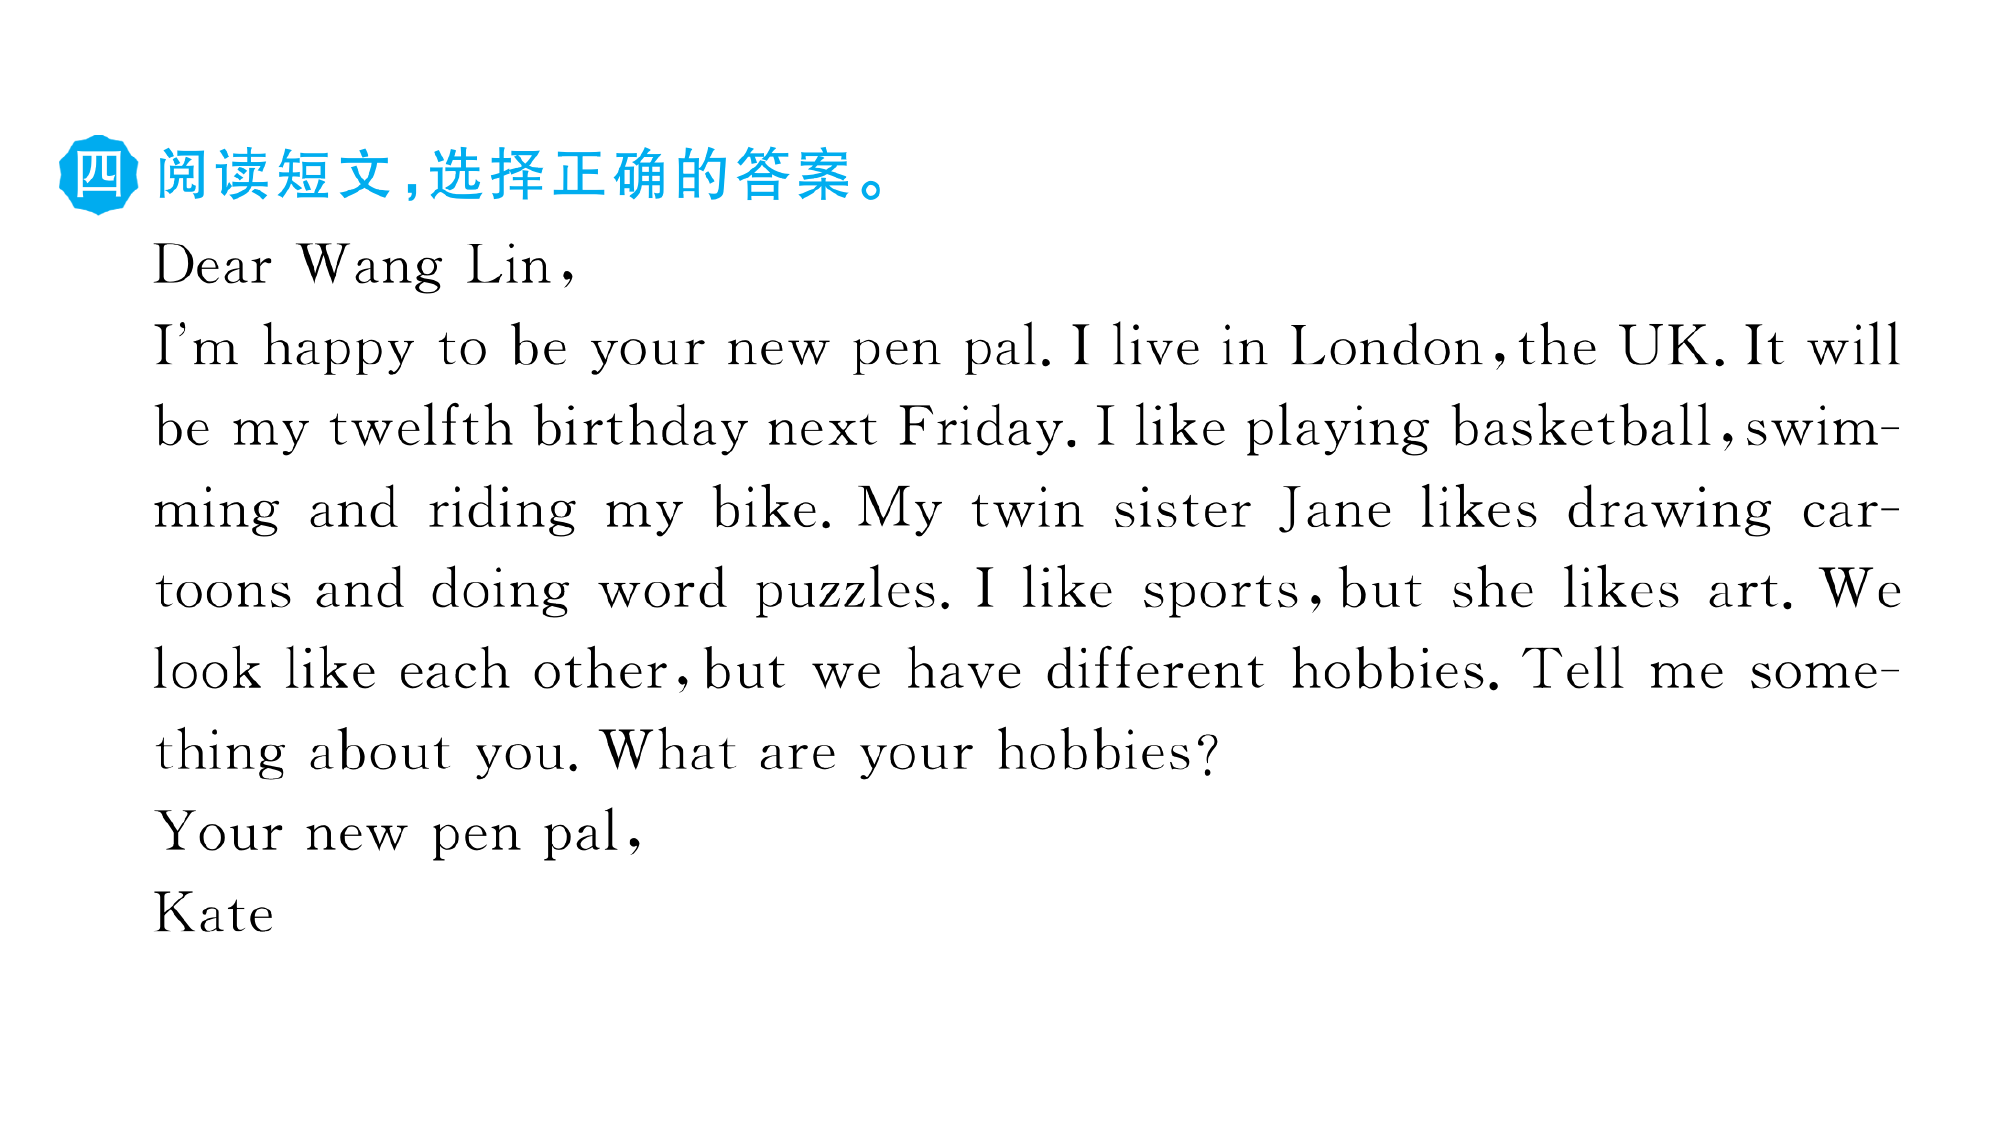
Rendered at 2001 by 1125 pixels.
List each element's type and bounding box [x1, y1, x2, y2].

picture [54, 135, 1944, 942]
picture [78, 152, 120, 197]
